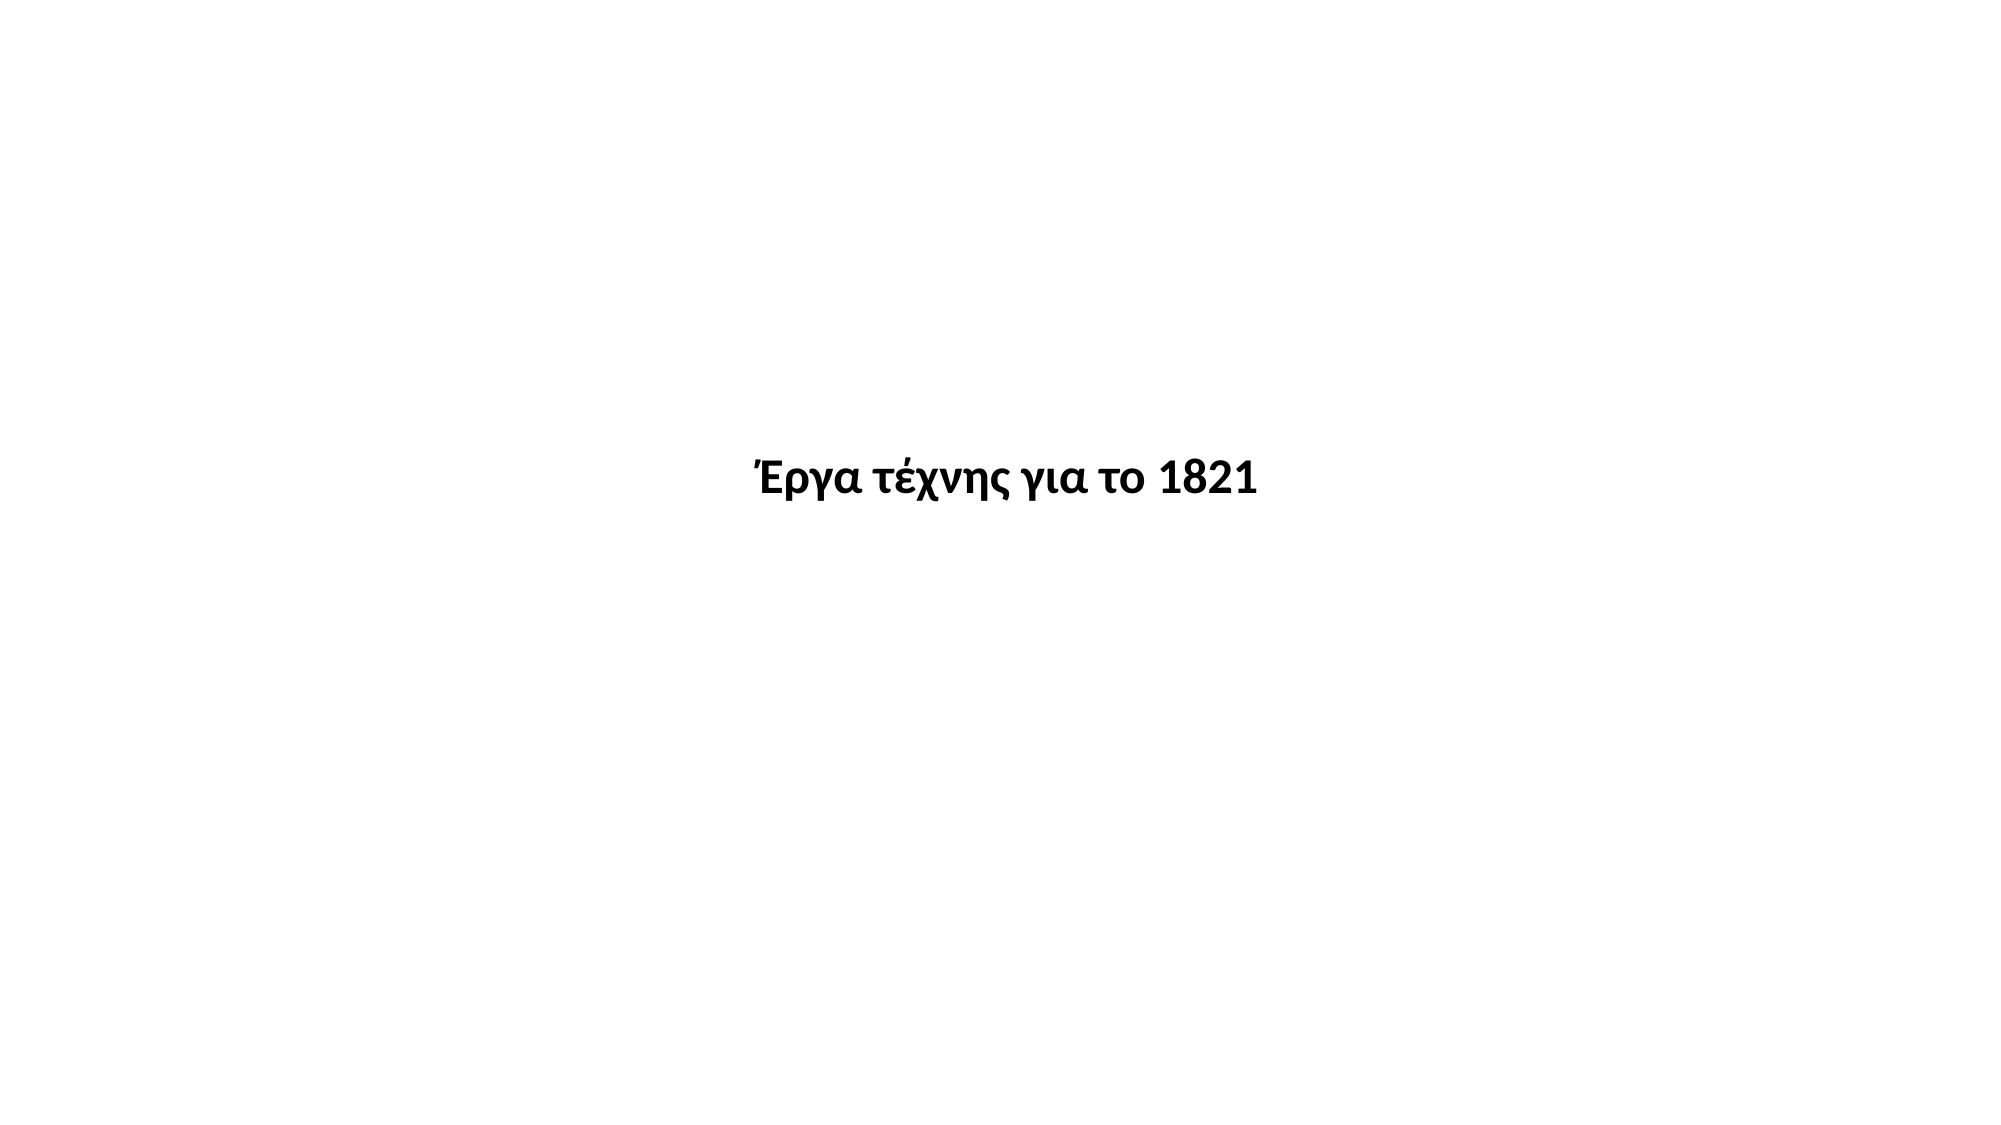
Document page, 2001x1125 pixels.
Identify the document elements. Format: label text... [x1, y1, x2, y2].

text_box Έργα τέχνης για το 1821 [744, 436, 1326, 511]
